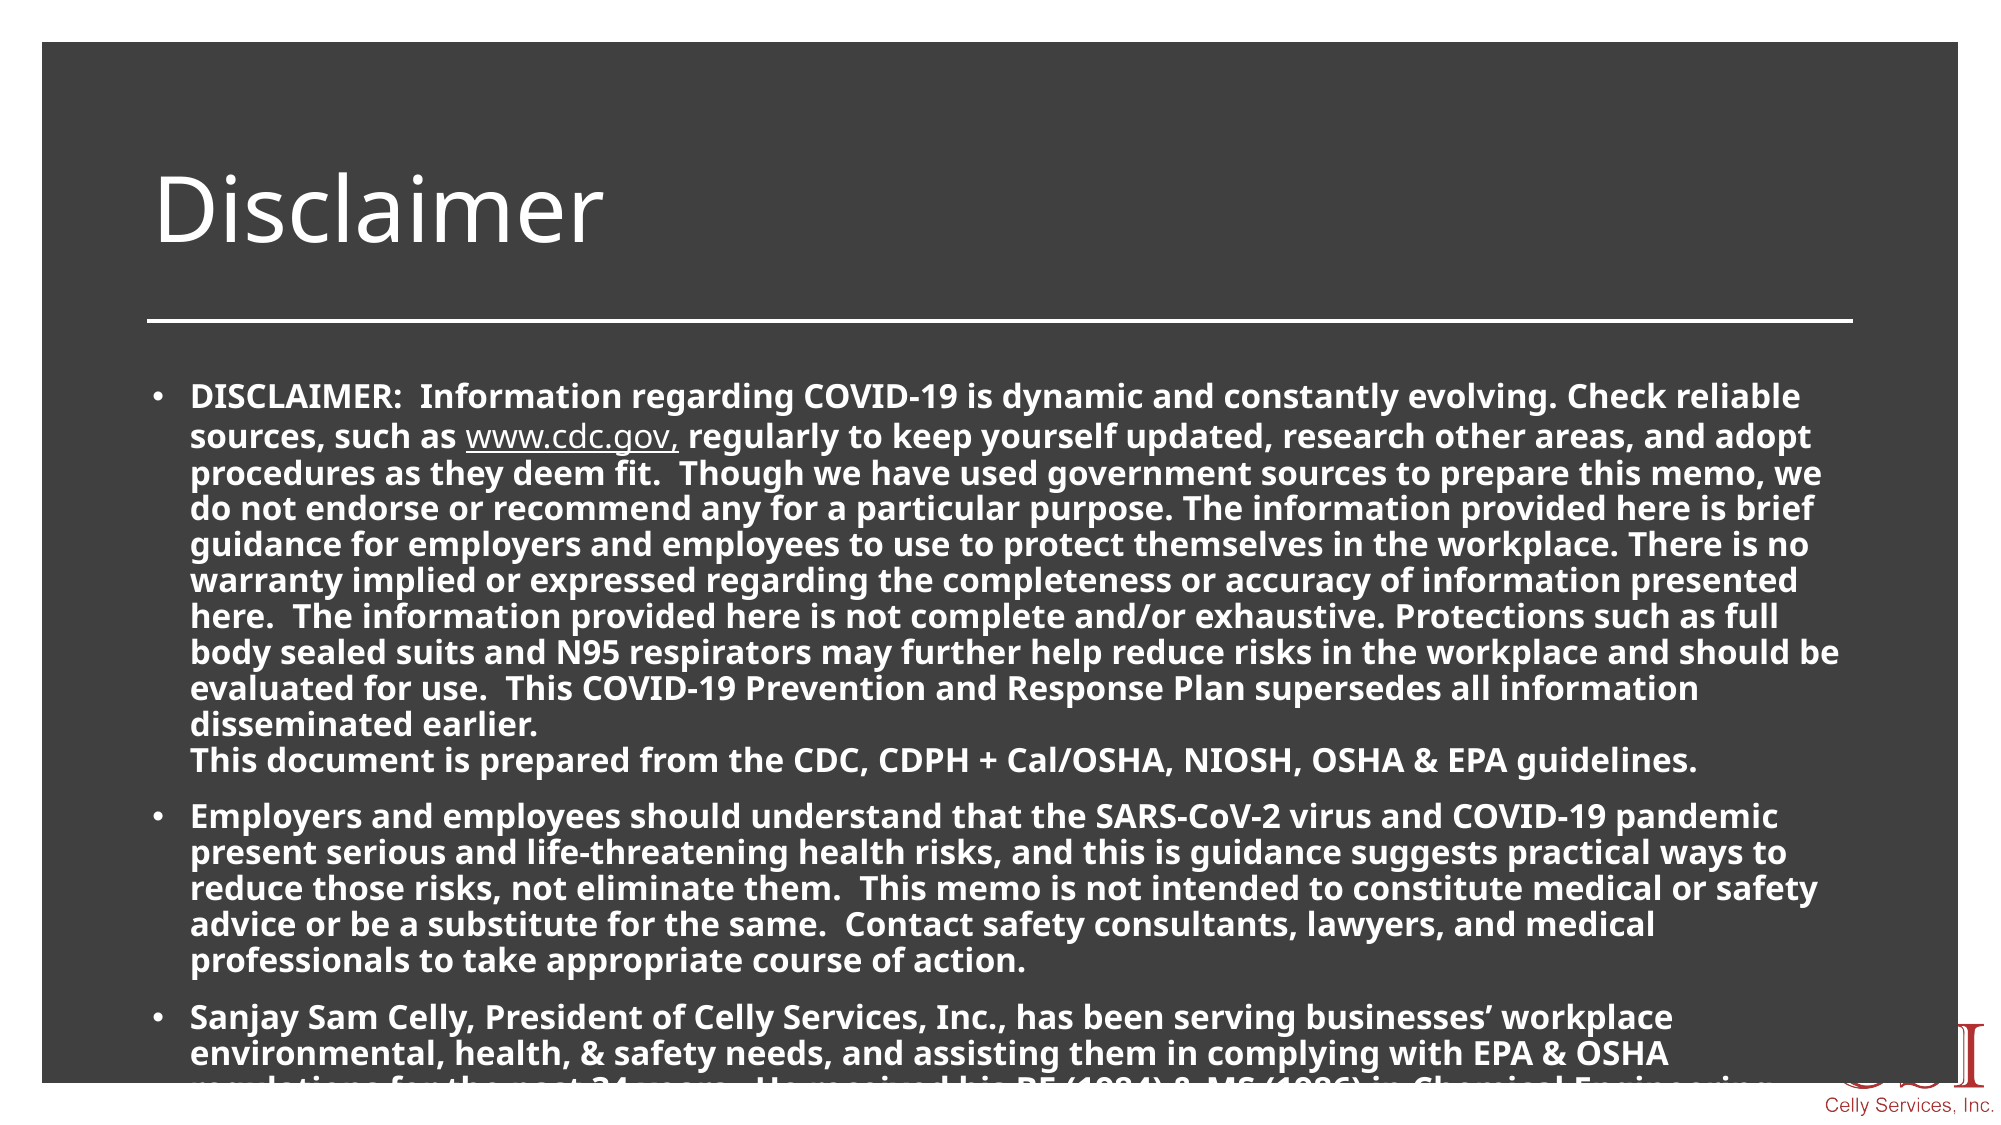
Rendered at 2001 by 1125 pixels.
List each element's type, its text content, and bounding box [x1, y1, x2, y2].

title Disclaimer [137, 103, 1863, 322]
text_box [52, 51, 1948, 1073]
list DISCLAIMER: Information regarding COVID-19 is dynamic and constantly evolving. Check reliable sources, such as www.cdc.gov, regularly to keep yourself updated, research other areas, and adopt procedures as they deem fit. Though we have used government sources to prepare this memo, we do not endorse or recommend any for a particular purpose. The information provided here is brief guidance for employers and employees to use to protect themselves in the workplace. There is no warranty implied or expressed regarding the completeness or accuracy of information presented here. The information provided here is not complete and/or exhaustive. Protections such as full body sealed suits and N95 respirators may further help reduce risks in the workplace and should be evaluated for use. This COVID-19 Prevention and Response Plan supersedes all information disseminated earlier. This document is prepared from the CDC, CDPH + Cal/OSHA, NIOSH, OSHA & EPA guidelines. Employers and employees should understand that the SARS-CoV-2 virus and COVID-19 pandemic present serious and life-threatening health risks, and this is guidance suggests practical ways to reduce those risks, not eliminate them. This memo is not intended to constitute medical or safety advice or be a substitute for the same. Contact safety consultants, lawyers, and medical professionals to take appropriate course of action. Sanjay Sam Celly, President of Celly Services, Inc., has been serving businesses’ workplace environmental, health, & safety needs, and assisting them in complying with EPA & OSHA regulations for the past 34 years. He received his BE (1984) & MS (1986) in Chemical Engineering, followed by a JD in 1997. [137, 372, 1863, 973]
picture [1785, 1013, 2001, 1125]
